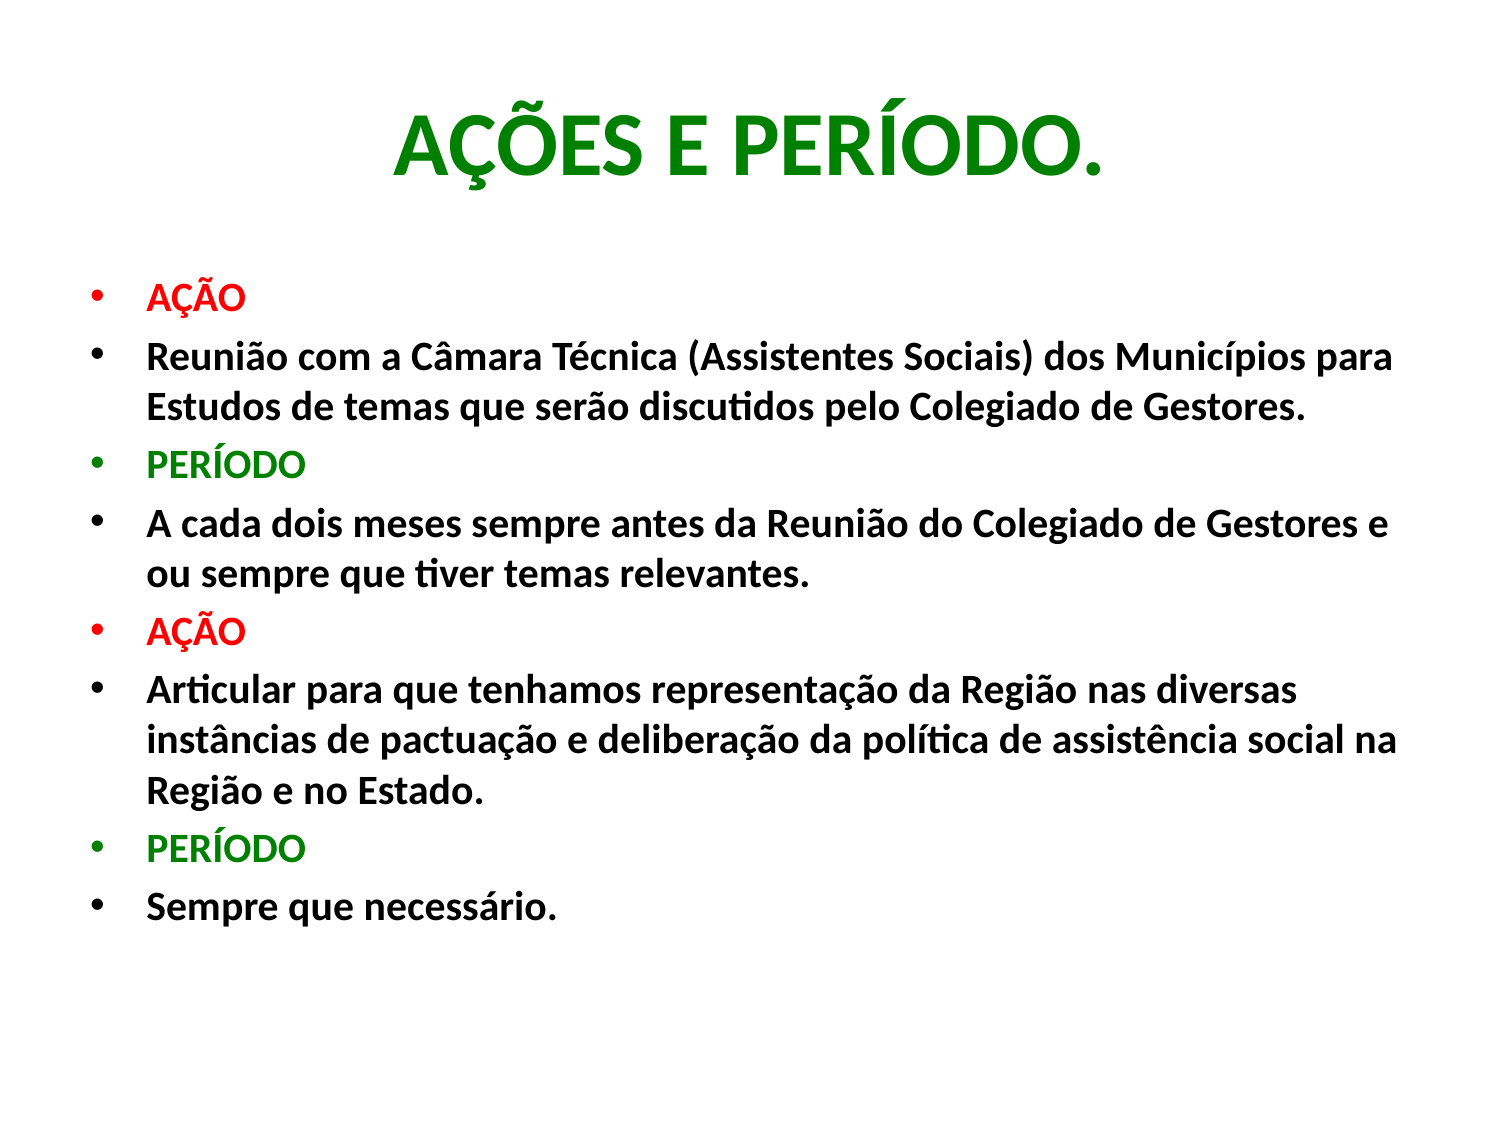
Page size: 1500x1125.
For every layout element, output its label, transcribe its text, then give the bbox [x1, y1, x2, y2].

title AÇÕES E PERÍODO. [75, 45, 1425, 233]
list AÇÃO Reunião com a Câmara Técnica (Assistentes Sociais) dos Municípios para Estudos de temas que serão discutidos pelo Colegiado de Gestores. PERÍODO A cada dois meses sempre antes da Reunião do Colegiado de Gestores e ou sempre que tiver temas relevantes. AÇÃO Articular para que tenhamos representação da Região nas diversas instâncias de pactuação e deliberação da política de assistência social na Região e no Estado. PERÍODO Sempre que necessário. [75, 262, 1425, 1005]
